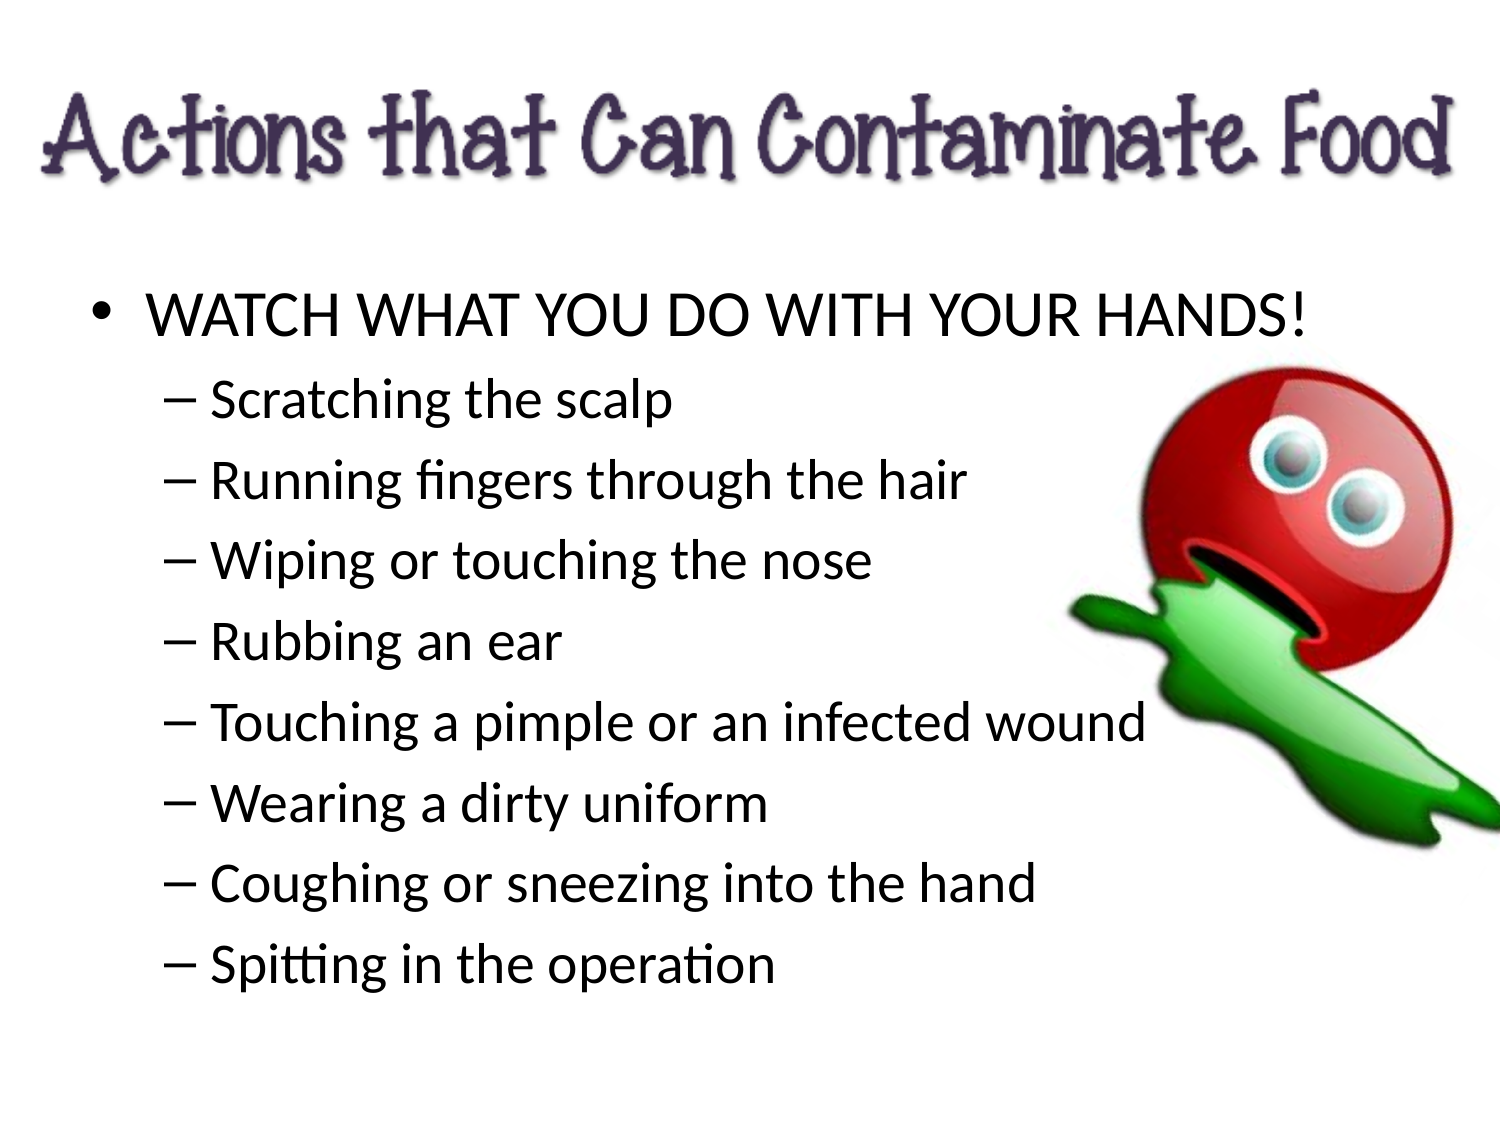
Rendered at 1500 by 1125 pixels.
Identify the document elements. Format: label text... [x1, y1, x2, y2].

picture [12, 79, 1476, 201]
list WATCH WHAT YOU DO WITH YOUR HANDS! Scratching the scalp Running fingers through the hair Wiping or touching the nose Rubbing an ear Touching a pimple or an infected wound Wearing a dirty uniform Coughing or sneezing into the hand Spitting in the operation [75, 262, 1425, 1005]
picture [1095, 410, 1500, 910]
